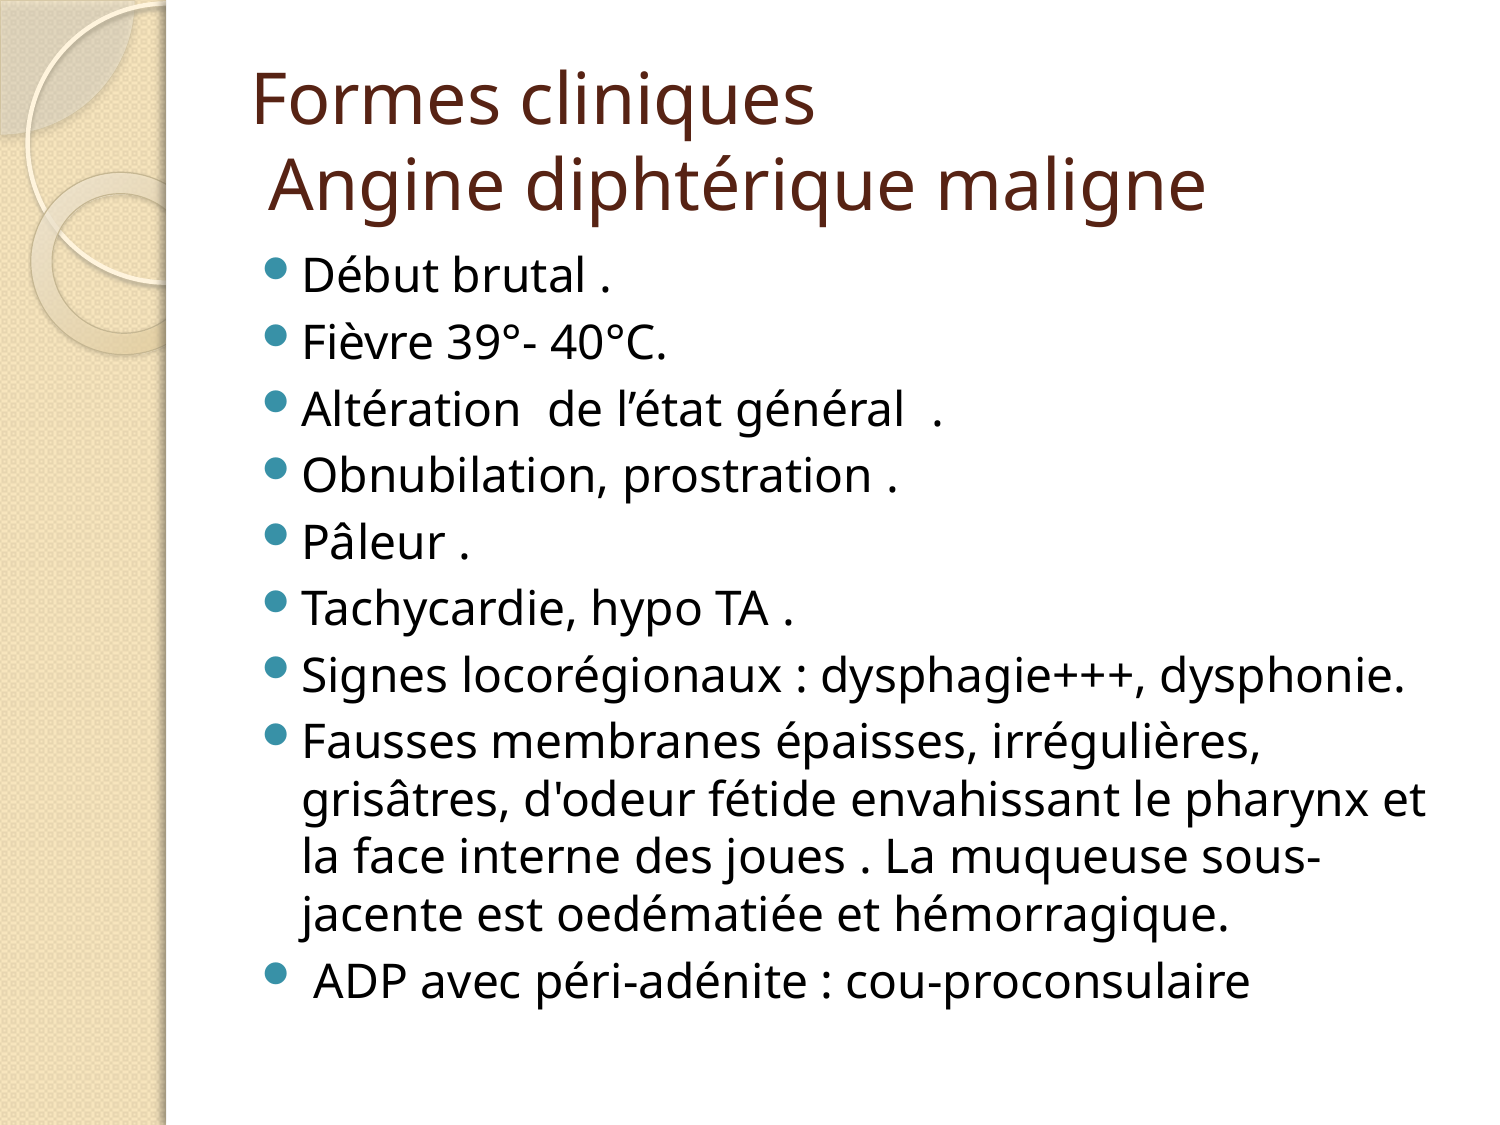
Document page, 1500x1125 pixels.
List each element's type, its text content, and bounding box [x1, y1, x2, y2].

title Formes cliniques Angine diphtérique maligne [235, 45, 1466, 233]
list Début brutal . Fièvre 39°- 40°C. Altération de l’état général . Obnubilation, prostration . Pâleur . Tachycardie, hypo TA . Signes locorégionaux : dysphagie+++, dysphonie. Fausses membranes épaisses, irrégulières, grisâtres, d'odeur fétide envahissant le pharynx et la face interne des joues . La muqueuse sous-jacente est oedématiée et hémorragique. ADP avec péri-adénite : cou-proconsulaire [235, 237, 1466, 1025]
